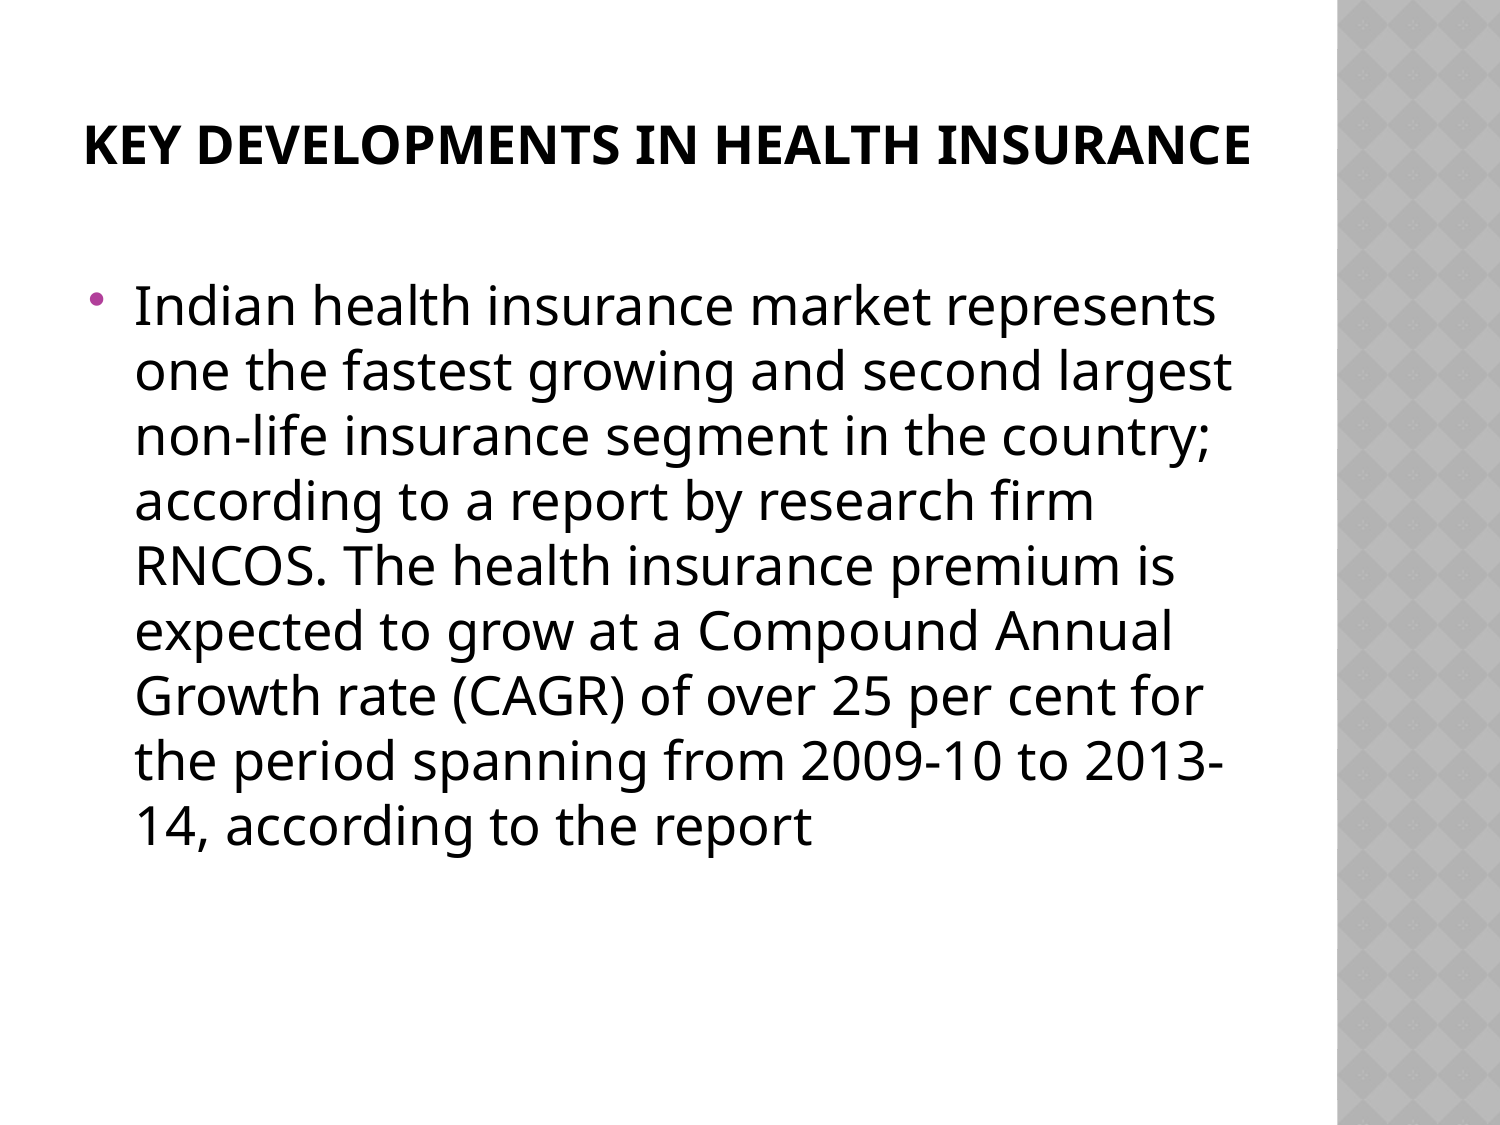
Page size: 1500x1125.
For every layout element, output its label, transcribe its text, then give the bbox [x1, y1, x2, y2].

list Indian health insurance market represents one the fastest growing and second largest non-life insurance segment in the country; according to a report by research firm RNCOS. The health insurance premium is expected to grow at a Compound Annual Growth rate (CAGR) of over 25 per cent for the period spanning from 2009-10 to 2013-14, according to the report [74, 263, 1263, 1060]
title Key Developments in health insurance [75, 52, 1263, 241]
